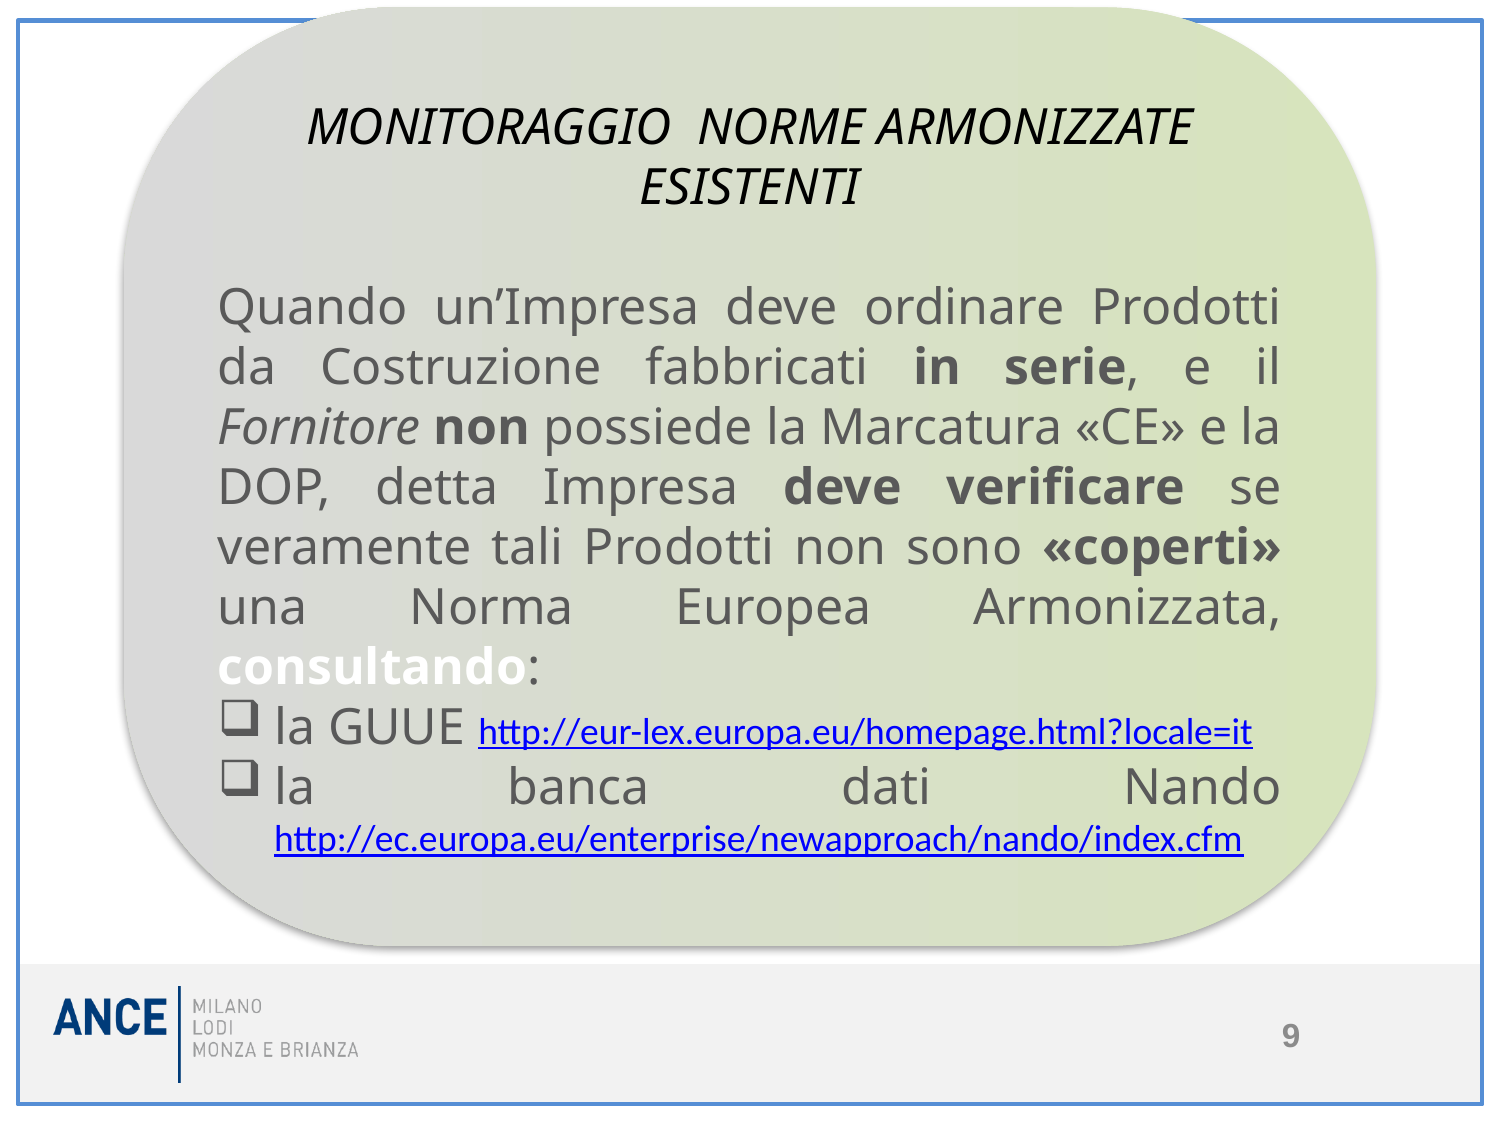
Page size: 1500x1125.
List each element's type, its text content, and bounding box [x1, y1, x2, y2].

slide_number 9 [1116, 1004, 1467, 1065]
text_box MONITORAGGIO NORME ARMONIZZATE ESISTENTI Quando un’Impresa deve ordinare Prodotti da Costruzione fabbricati in serie, e il Fornitore non possiede la Marcatura «CE» e la DOP, detta Impresa deve verificare se veramente tali Prodotti non sono «coperti» una Norma Europea Armonizzata, consultando: la GUUE http://eur-lex.europa.eu/homepage.html?locale=it la banca dati Nando http://ec.europa.eu/enterprise/newapproach/nando/index.cfm [121, 5, 1379, 948]
picture [53, 986, 358, 1083]
